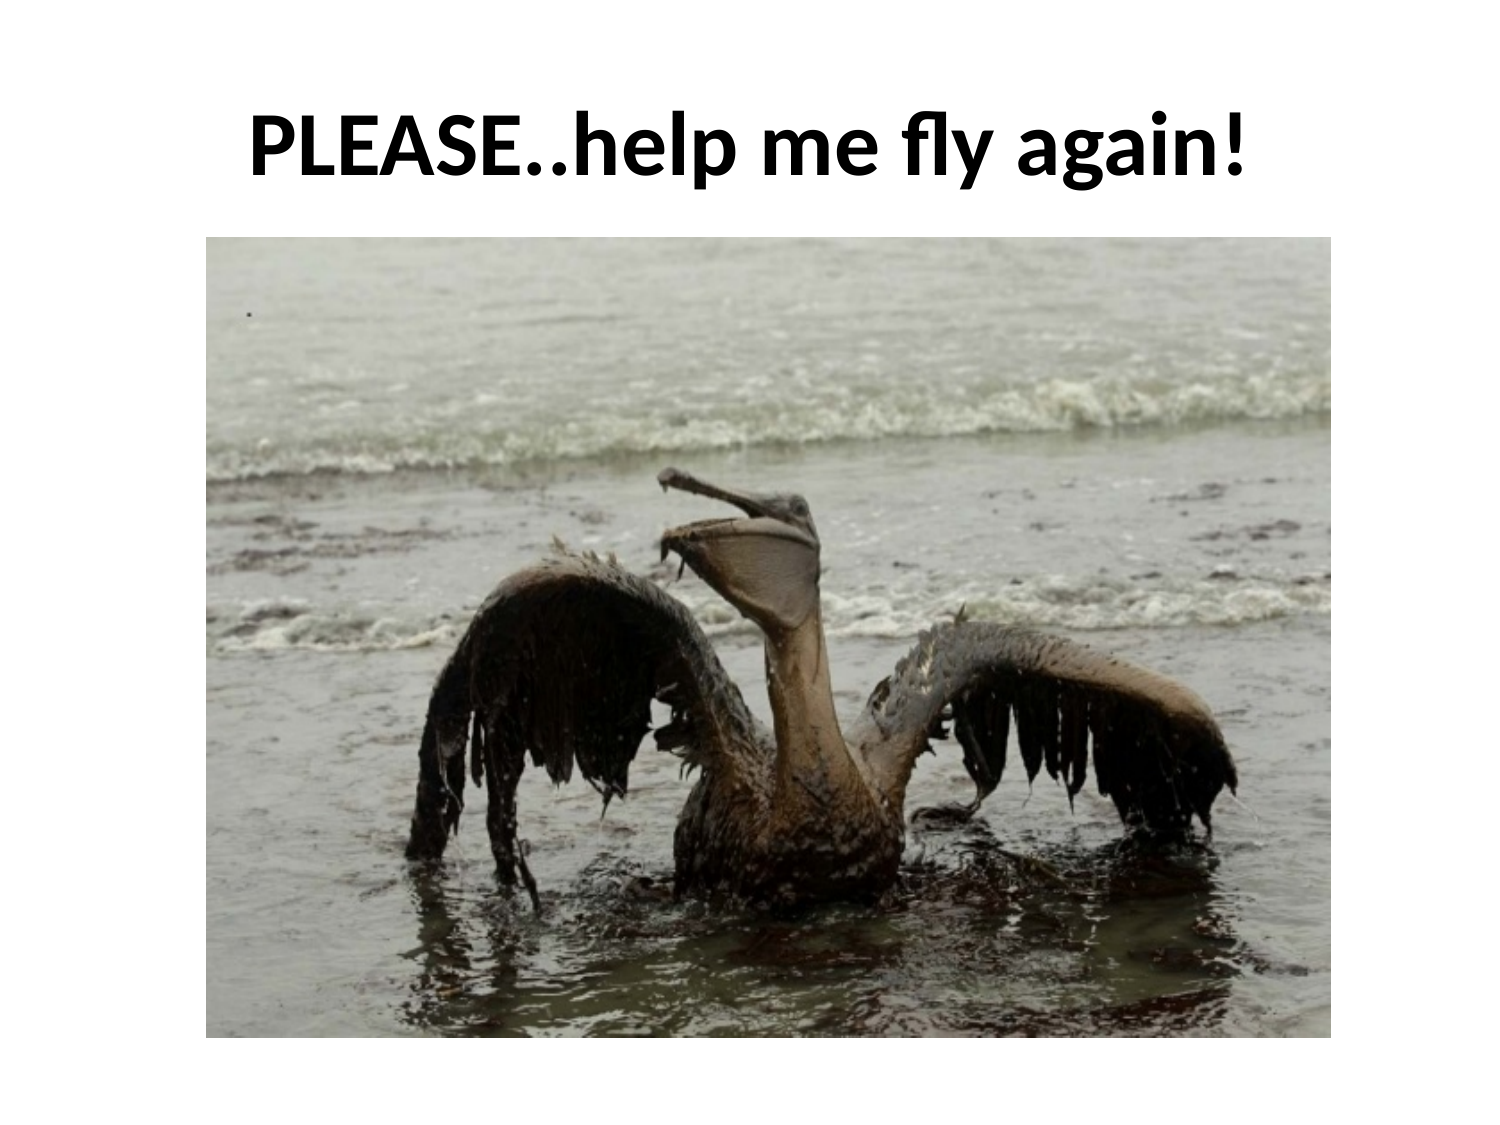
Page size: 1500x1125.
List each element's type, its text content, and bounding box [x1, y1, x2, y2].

title PLEASE..help me fly again! [74, 44, 1426, 233]
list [87, 237, 1451, 1038]
